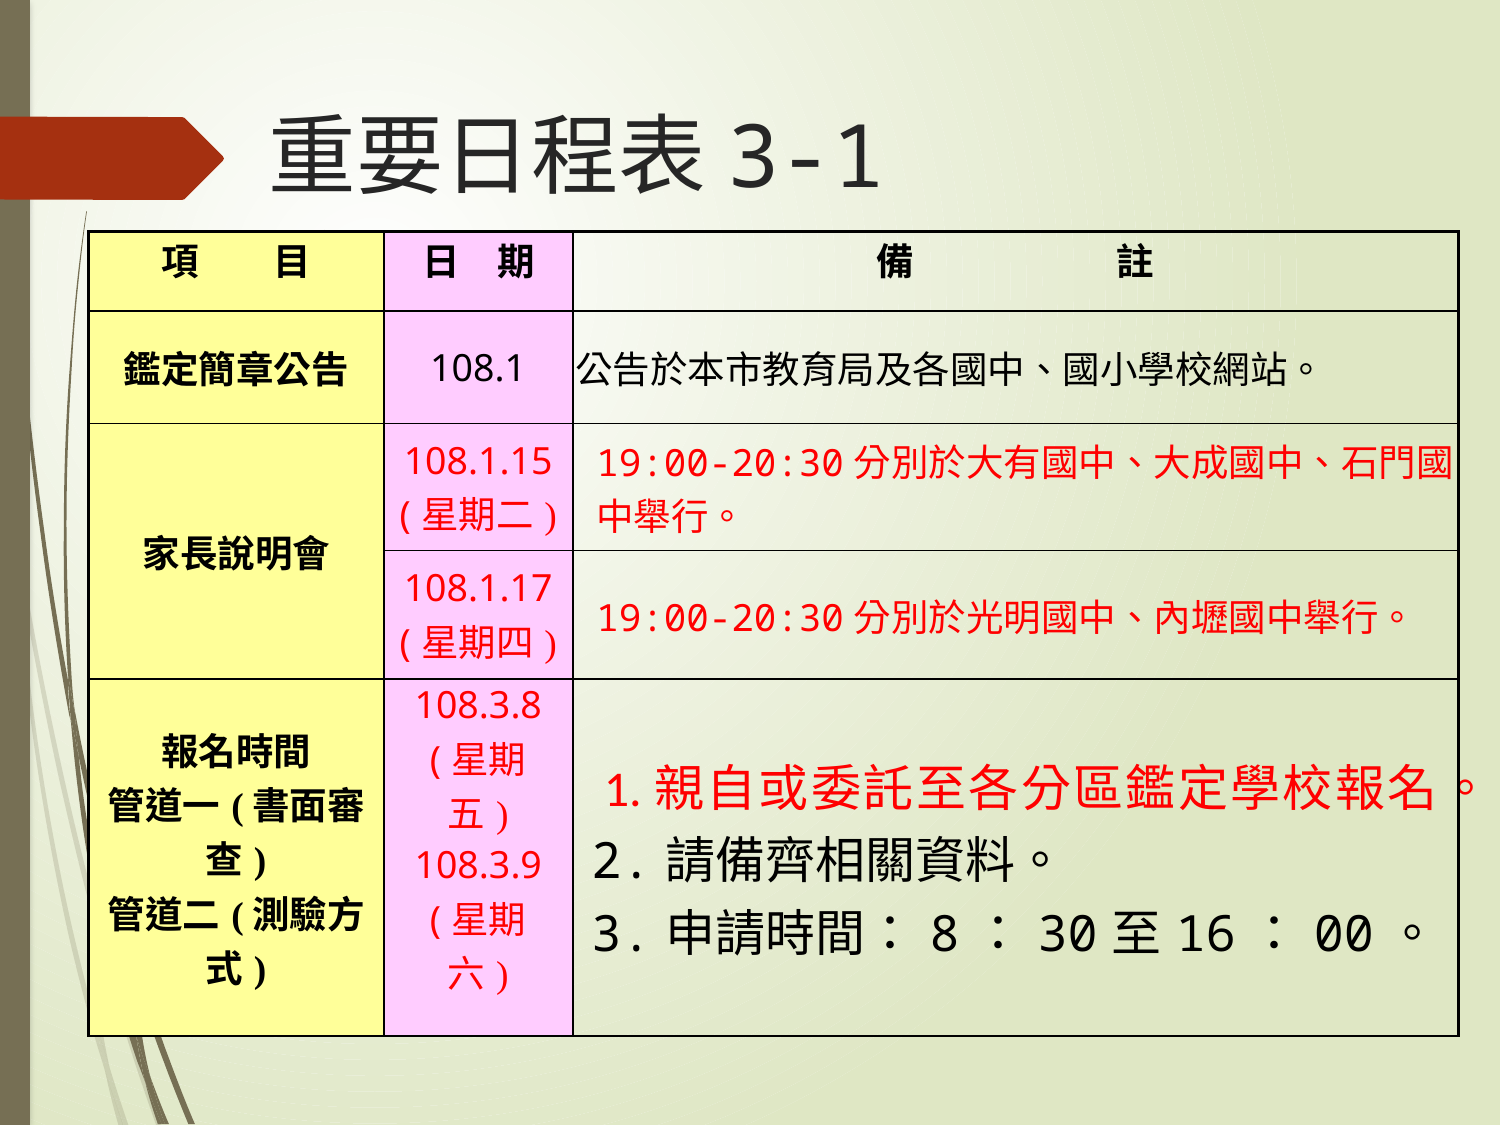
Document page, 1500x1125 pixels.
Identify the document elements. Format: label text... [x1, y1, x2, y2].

table_cell 108.1.15 (星期二) [385, 424, 572, 550]
table_cell 108.3.8 (星期五) 108.3.9 (星期六) [385, 680, 572, 1035]
table_cell 108.1 [385, 312, 572, 423]
table_header 備 註 [574, 233, 1457, 310]
table_header 日 期 [385, 233, 572, 310]
table_header 項 目 [90, 233, 383, 310]
table_cell 公告於本市教育局及各國中、國小學校網站。 [574, 312, 1457, 423]
table_cell 鑑定簡章公告 [90, 312, 383, 423]
title 重要日程表3-1 [253, 92, 1483, 197]
table_cell 家長說明會 [90, 424, 383, 678]
table_cell 報名時間 管道一(書面審查) 管道二(測驗方式) [90, 680, 383, 1035]
table_cell 108.1.17 (星期四) [385, 551, 572, 678]
table_cell 19:00-20:30分別於光明國中、內壢國中舉行。 [574, 551, 1457, 678]
table_cell 19:00-20:30分別於大有國中、大成國中、石門國中舉行。 [574, 424, 1457, 550]
table_cell 1.親自或委託至各分區鑑定學校報名。 2.請備齊相關資料。 3.申請時間：8：30至16：00。 [574, 680, 1457, 1035]
